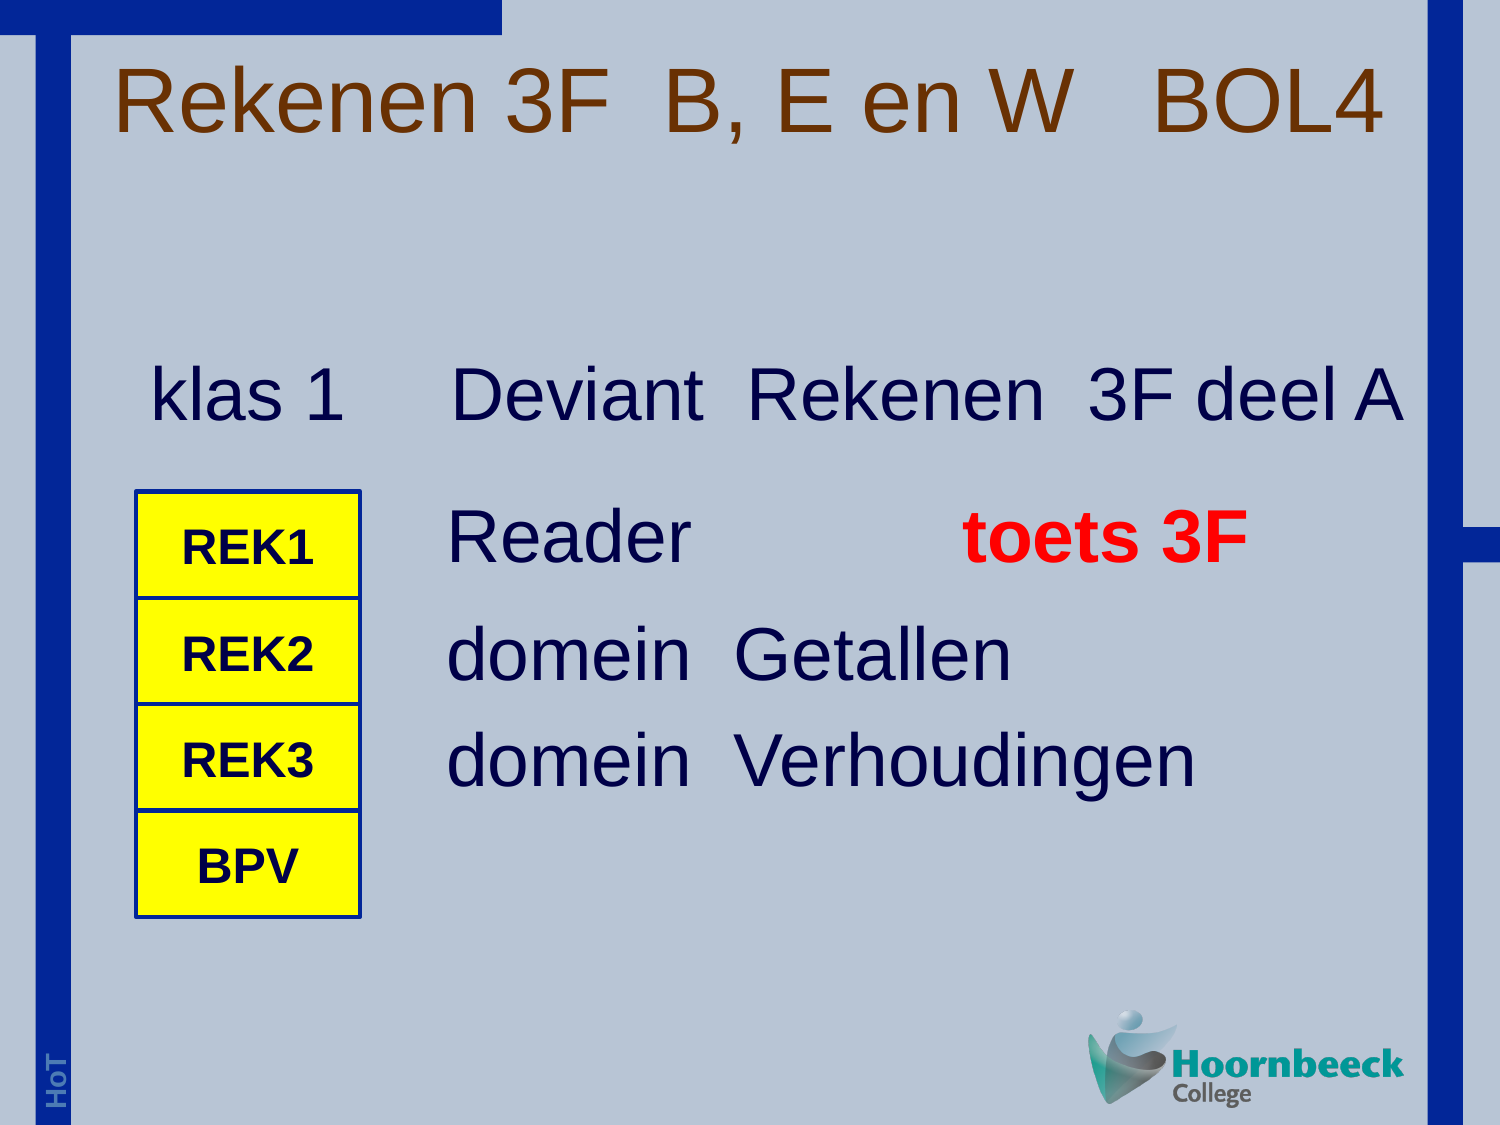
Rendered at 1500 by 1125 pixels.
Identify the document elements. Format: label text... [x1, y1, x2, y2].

text_box domein Verhoudingen [430, 704, 1447, 823]
subtitle klas 1 Deviant Rekenen 3F deel A [135, 337, 1438, 457]
picture [1056, 992, 1438, 1125]
text_box REK2 [134, 596, 362, 702]
text_box REK1 [134, 489, 362, 596]
title Rekenen 3F B, E en W BOL4 [29, 7, 1471, 185]
text_box domein Getallen [430, 597, 1447, 704]
text_box Reader toets 3F [430, 479, 1447, 597]
text_box REK3 [134, 702, 362, 813]
text_box BPV [134, 813, 362, 919]
